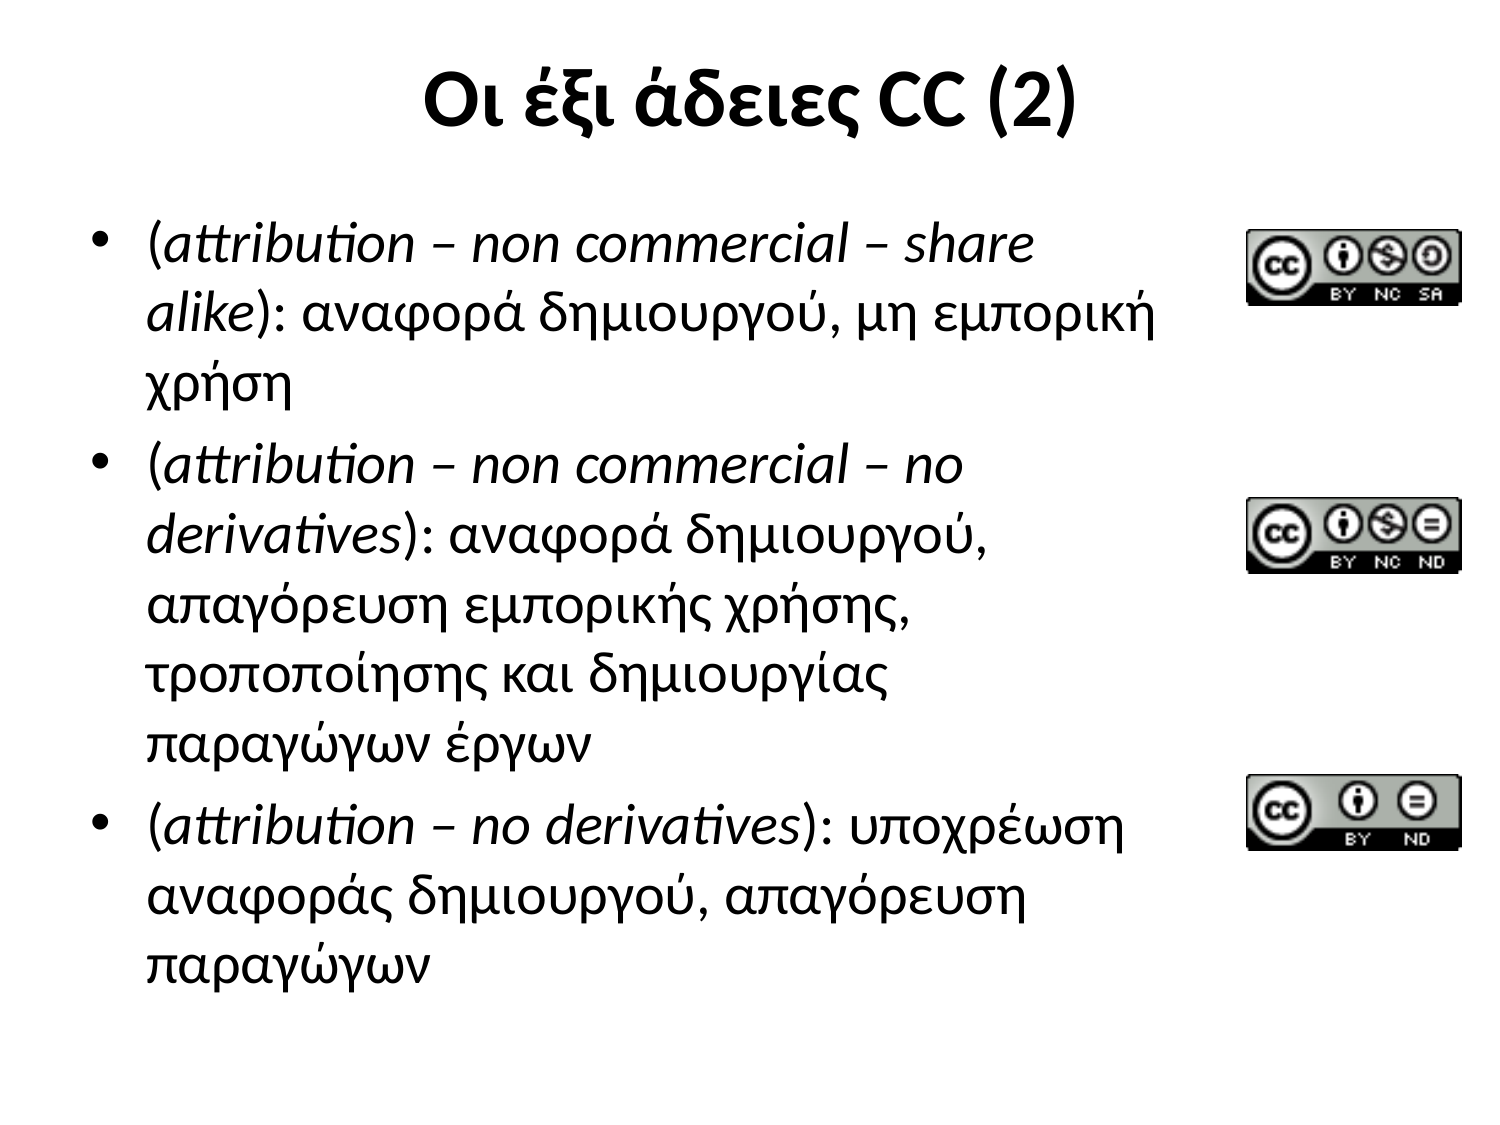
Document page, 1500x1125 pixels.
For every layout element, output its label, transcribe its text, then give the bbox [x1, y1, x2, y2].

title Οι έξι άδειες CC (2) [76, 19, 1427, 169]
picture [1245, 774, 1463, 851]
picture [1245, 497, 1463, 575]
list (attribution – non commercial – share alike): αναφορά δημιουργού, μη εμπορική χρήση (attribution – non commercial – no derivatives): αναφορά δημιουργού, απαγόρευση εμπορικής χρήσης, τροποποίησης και δημιουργίας παραγώγων έργων (attribution – no derivatives): υποχρέωση αναφοράς δημιουργού, απαγόρευση παραγώγων [75, 196, 1176, 1024]
picture [1245, 229, 1463, 306]
